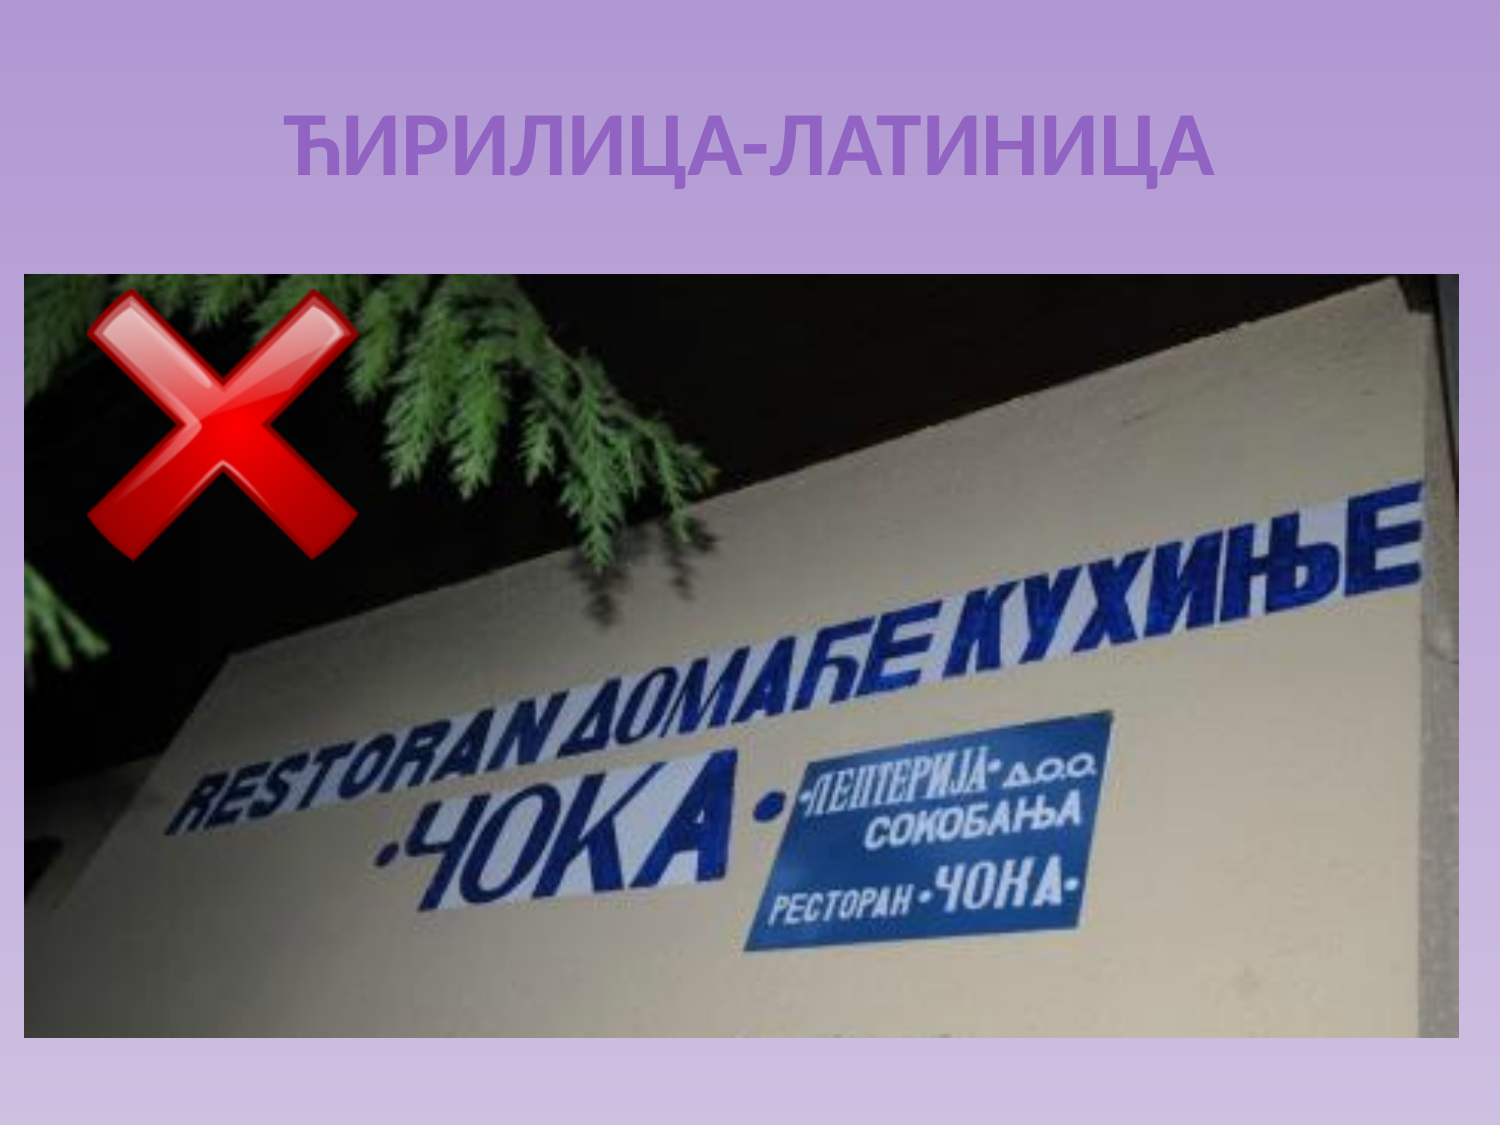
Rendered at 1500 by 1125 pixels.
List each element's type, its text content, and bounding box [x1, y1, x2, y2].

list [24, 274, 1459, 1038]
picture [87, 289, 361, 563]
title ЋИРИЛИЦА-ЛАТИНИЦА [75, 45, 1425, 233]
